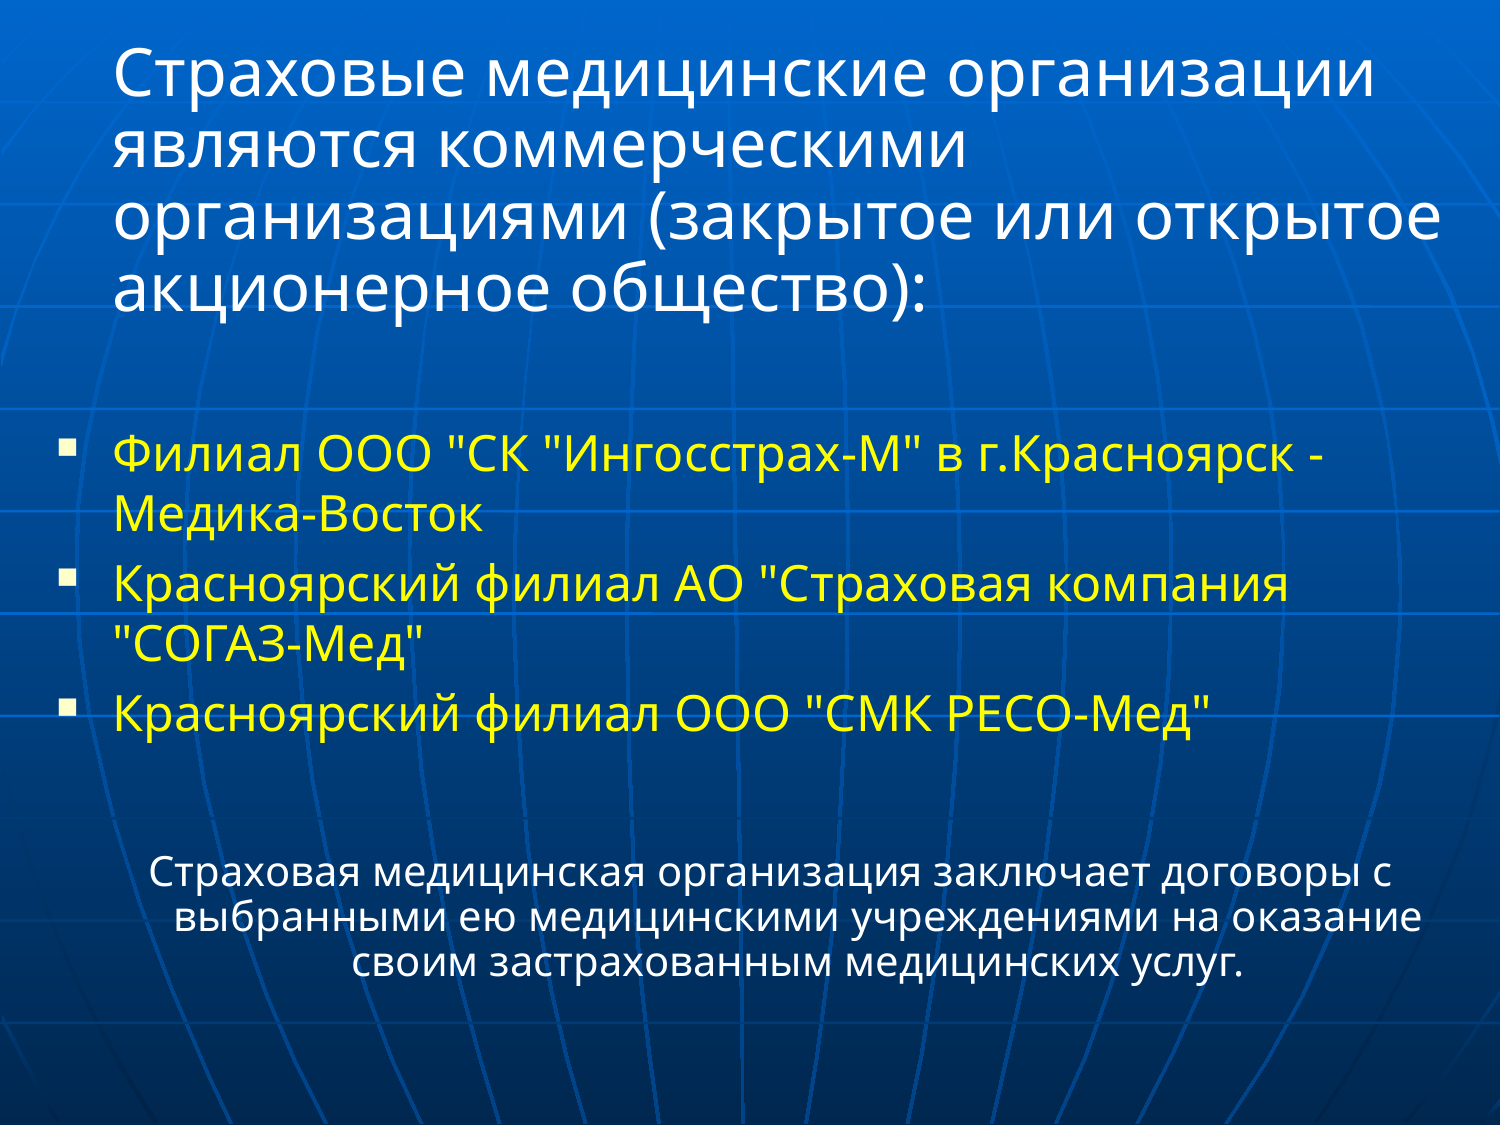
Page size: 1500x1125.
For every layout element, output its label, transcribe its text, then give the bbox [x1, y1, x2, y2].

list Страховые медицинские организации являются коммерческими организациями (закрытое или открытое акционерное общество): Филиал ООО "СК "Ингосстрах-М" в г.Красноярск - Медика-Восток Красноярский филиал АО "Страховая компания "СОГАЗ-Мед" Красноярский филиал ООО "СМК РЕСО-Мед" Страховая медицинская организация заключает договоры с выбранными ею медицинскими учреждениями на оказание своим застрахованным медицинских услуг. [40, 30, 1500, 1083]
